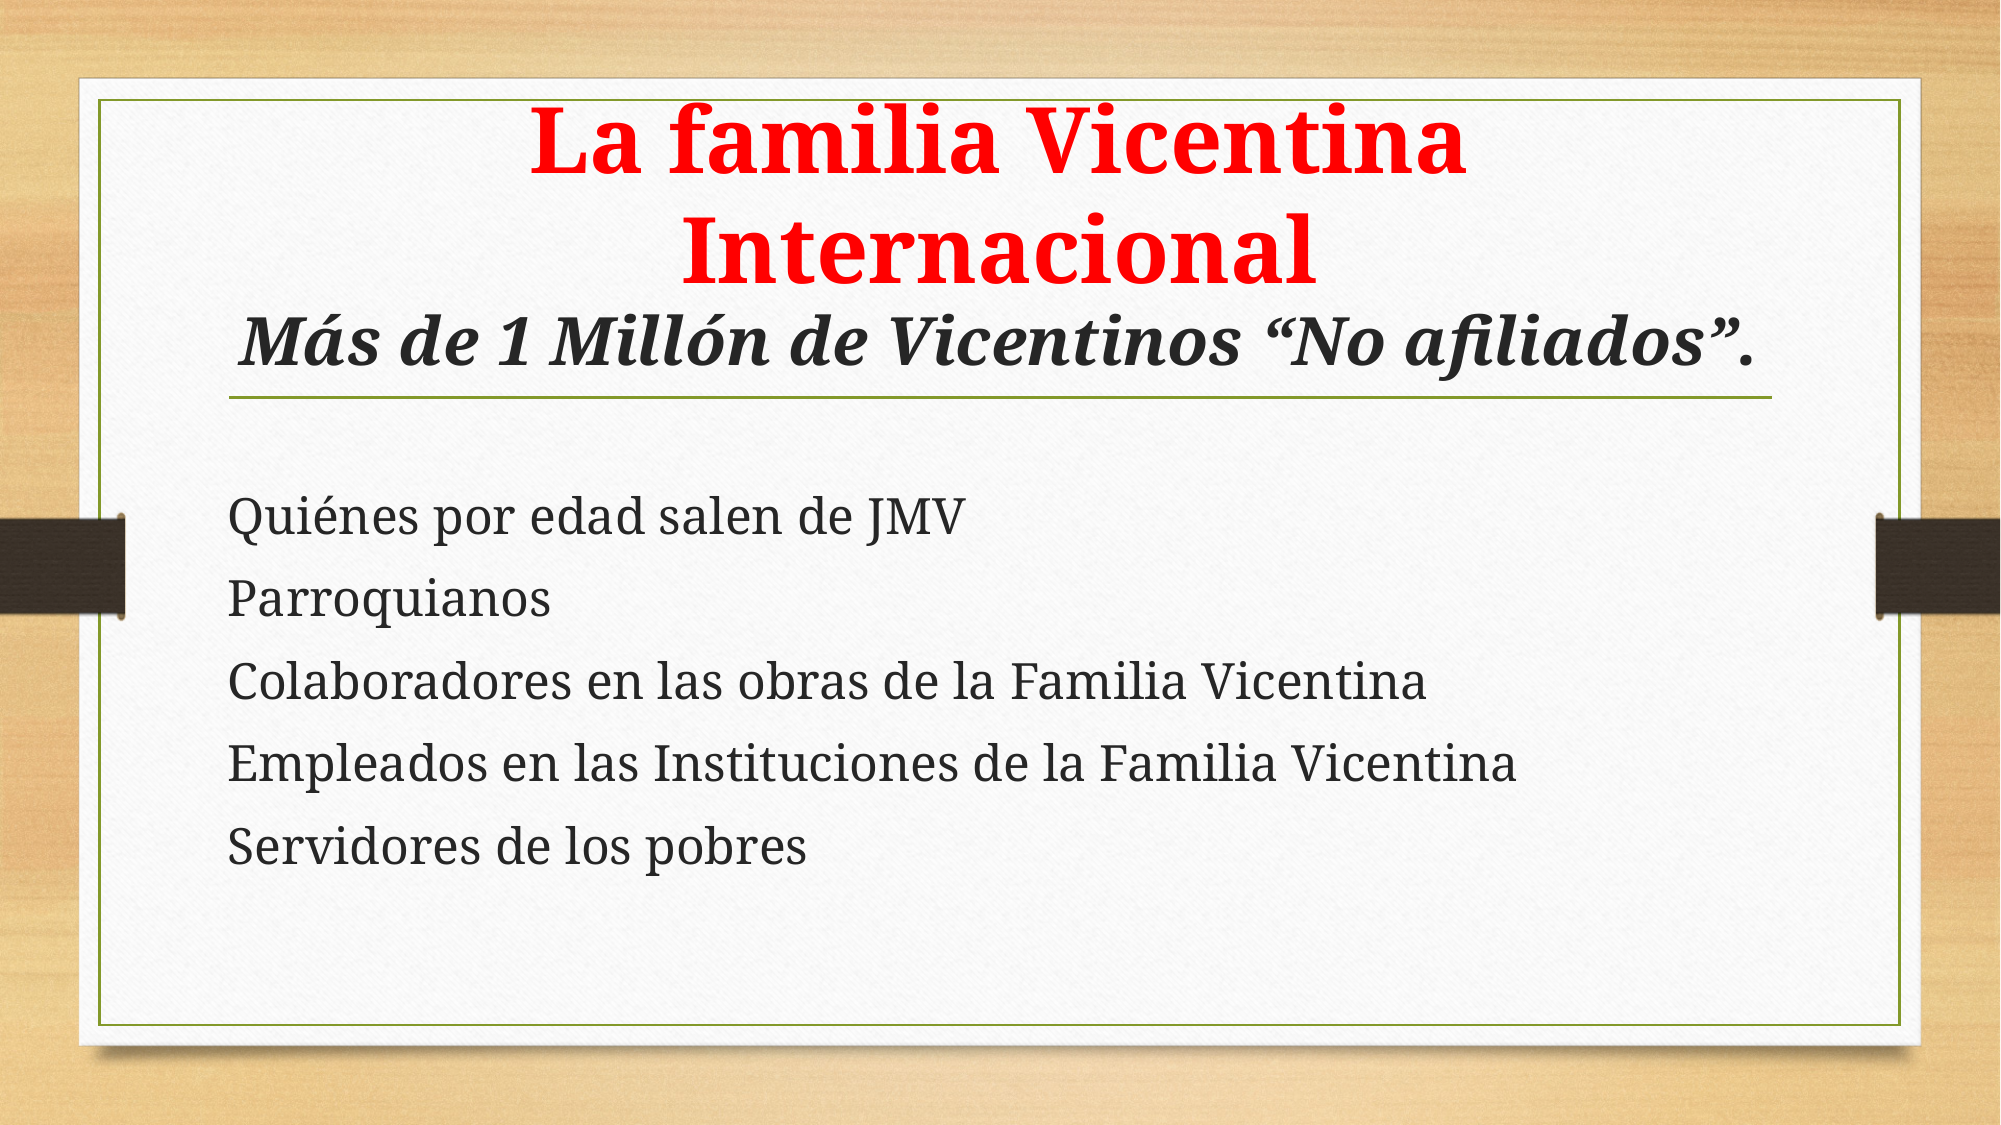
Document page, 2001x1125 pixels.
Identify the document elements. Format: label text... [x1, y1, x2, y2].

picture [0, 0, 2001, 1125]
title La familia Vicentina Internacional [212, 135, 1788, 248]
list Más de 1 Millón de Vicentinos “No afiliados”. Quiénes por edad salen de JMV Parroquianos Colaboradores en las obras de la Familia Vicentina Empleados en las Instituciones de la Familia Vicentina Servidores de los pobres [212, 291, 1788, 957]
